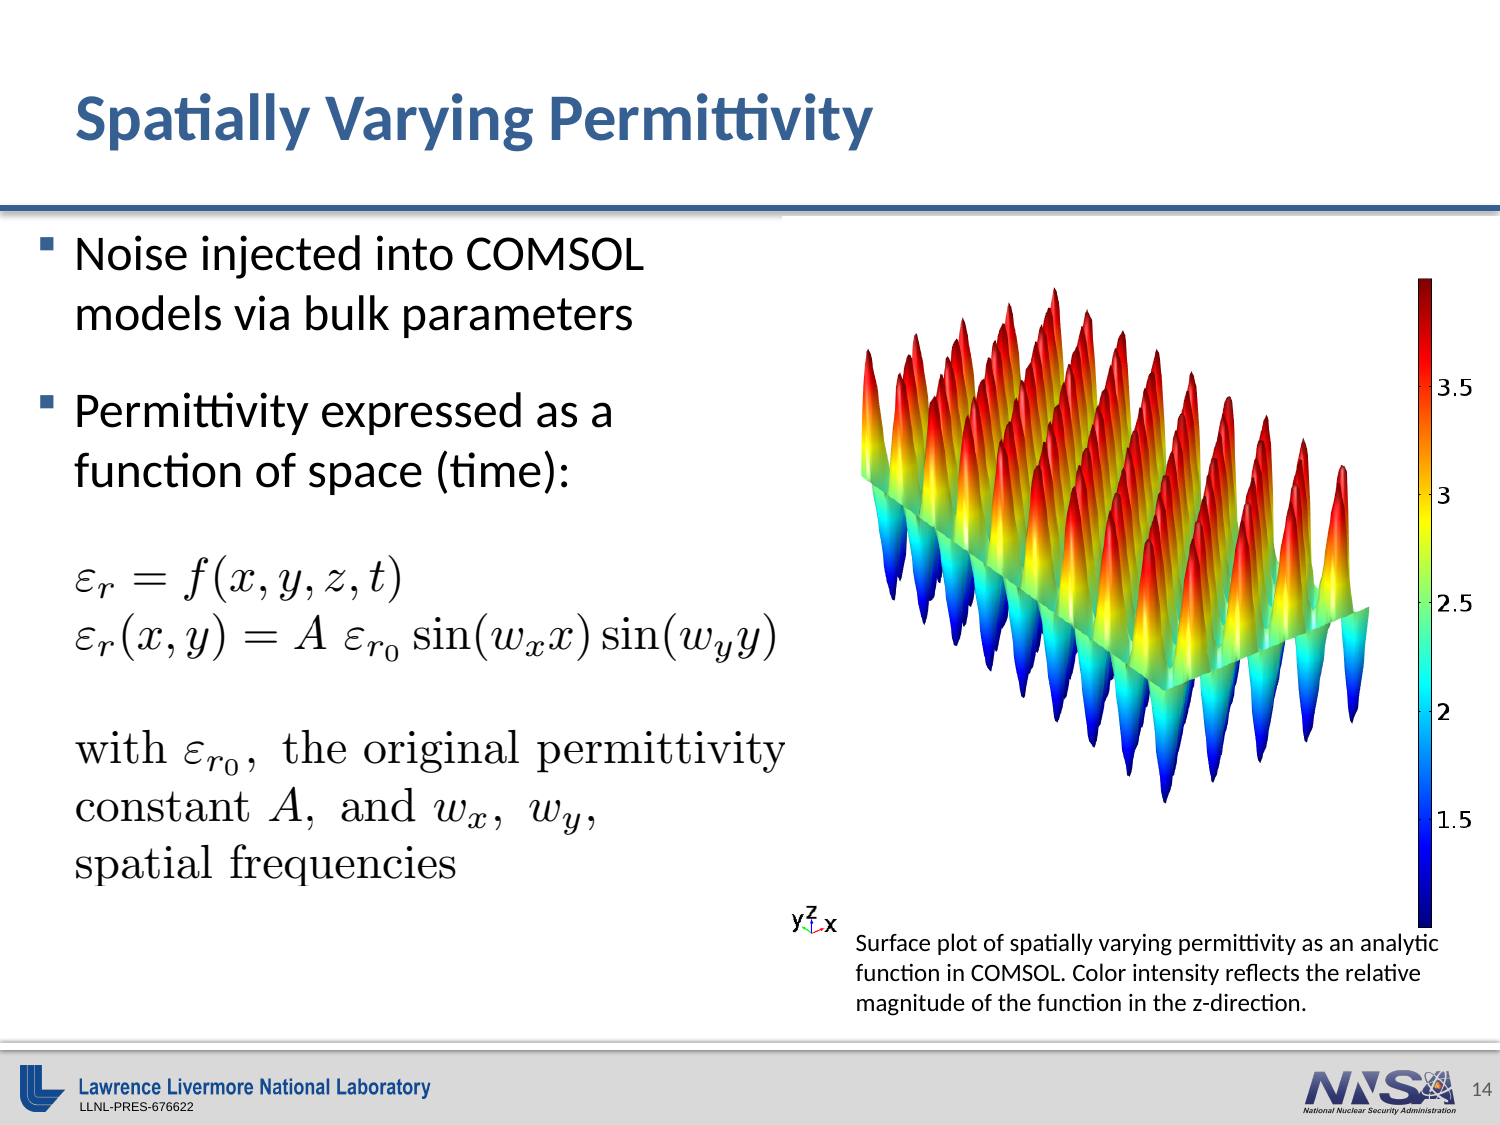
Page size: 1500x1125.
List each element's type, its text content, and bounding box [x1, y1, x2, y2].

text_box Surface plot of spatially varying permittivity as an analytic function in COMSOL. Color intensity reflects the relative magnitude of the function in the z-direction. [840, 970, 1474, 1085]
text_box Noise injected into COMSOL models via bulk parameters Permittivity expressed as a function of space (time): [12, 212, 714, 425]
picture [1296, 1085, 1463, 1122]
title Spatially Varying Permittivity [75, 36, 1425, 202]
picture [74, 216, 1500, 962]
picture [20, 1065, 469, 1112]
